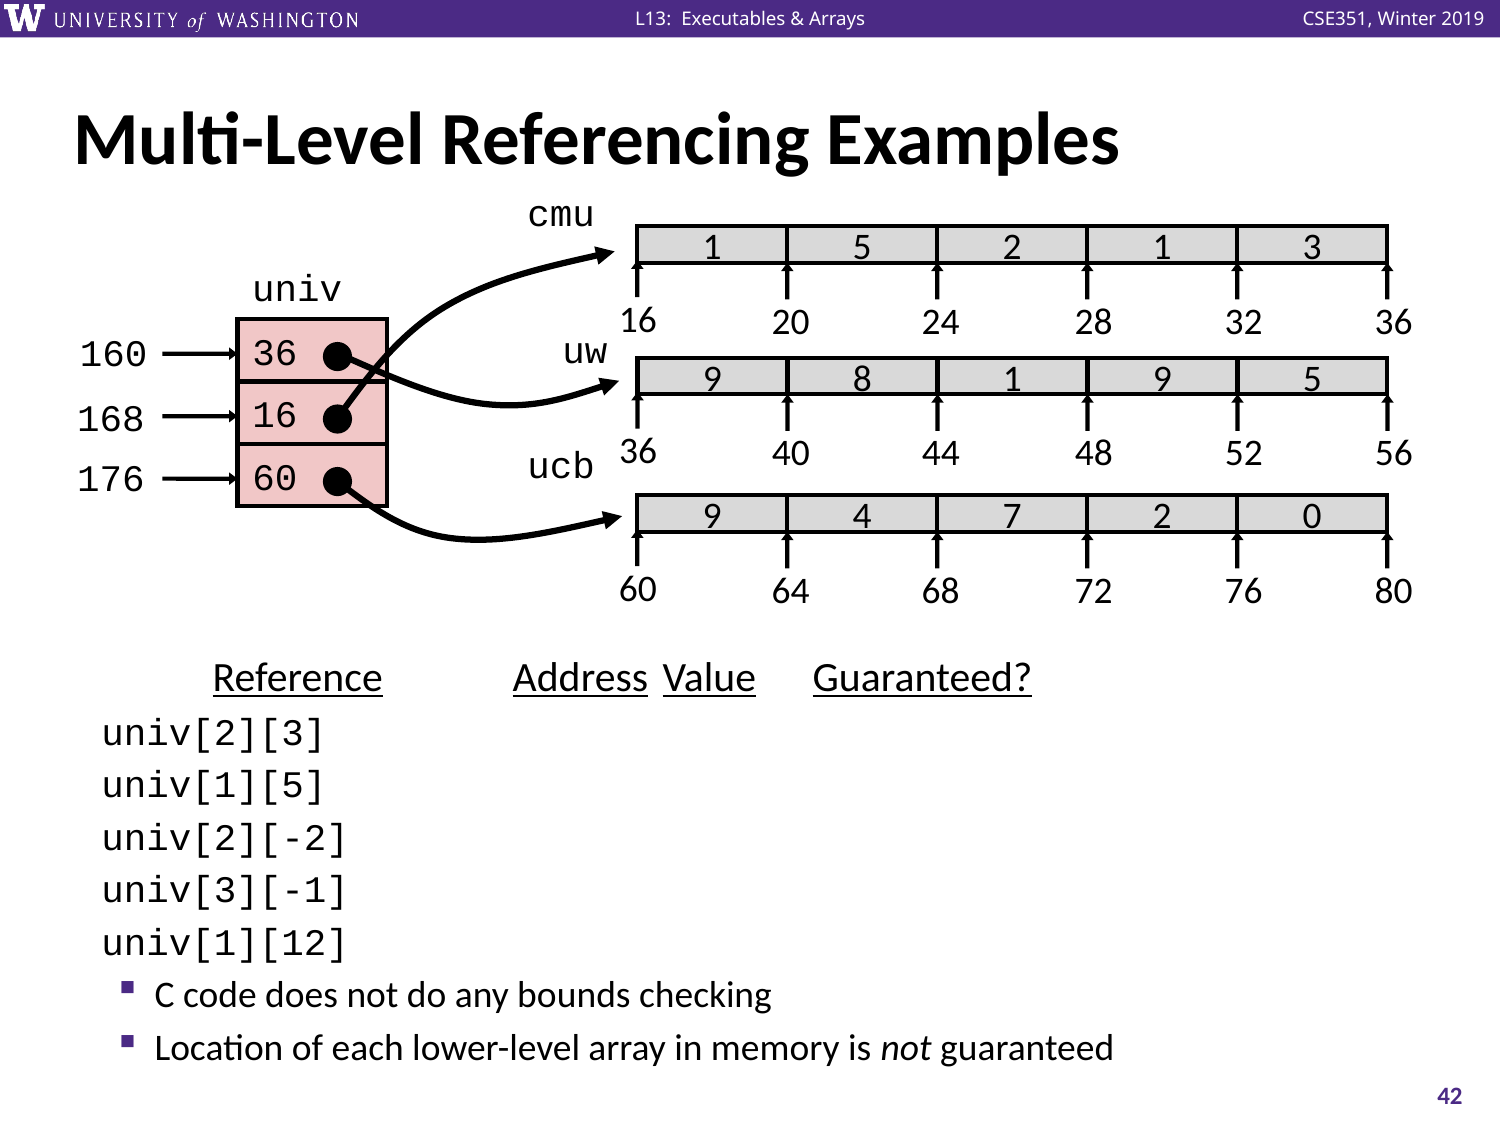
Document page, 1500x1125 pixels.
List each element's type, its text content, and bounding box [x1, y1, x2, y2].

title Multi-Level Referencing Examples [58, 71, 1438, 182]
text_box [61, 181, 1476, 620]
picture [4, 4, 358, 32]
slide_number 42 [1400, 1065, 1500, 1125]
list Reference Address Value Guaranteed? univ[2][3] univ[1][5] univ[2][-2] univ[3][-1] univ[1][12] C code does not do any bounds checking Location of each lower-level array in memory is not guaranteed [47, 642, 1411, 1093]
